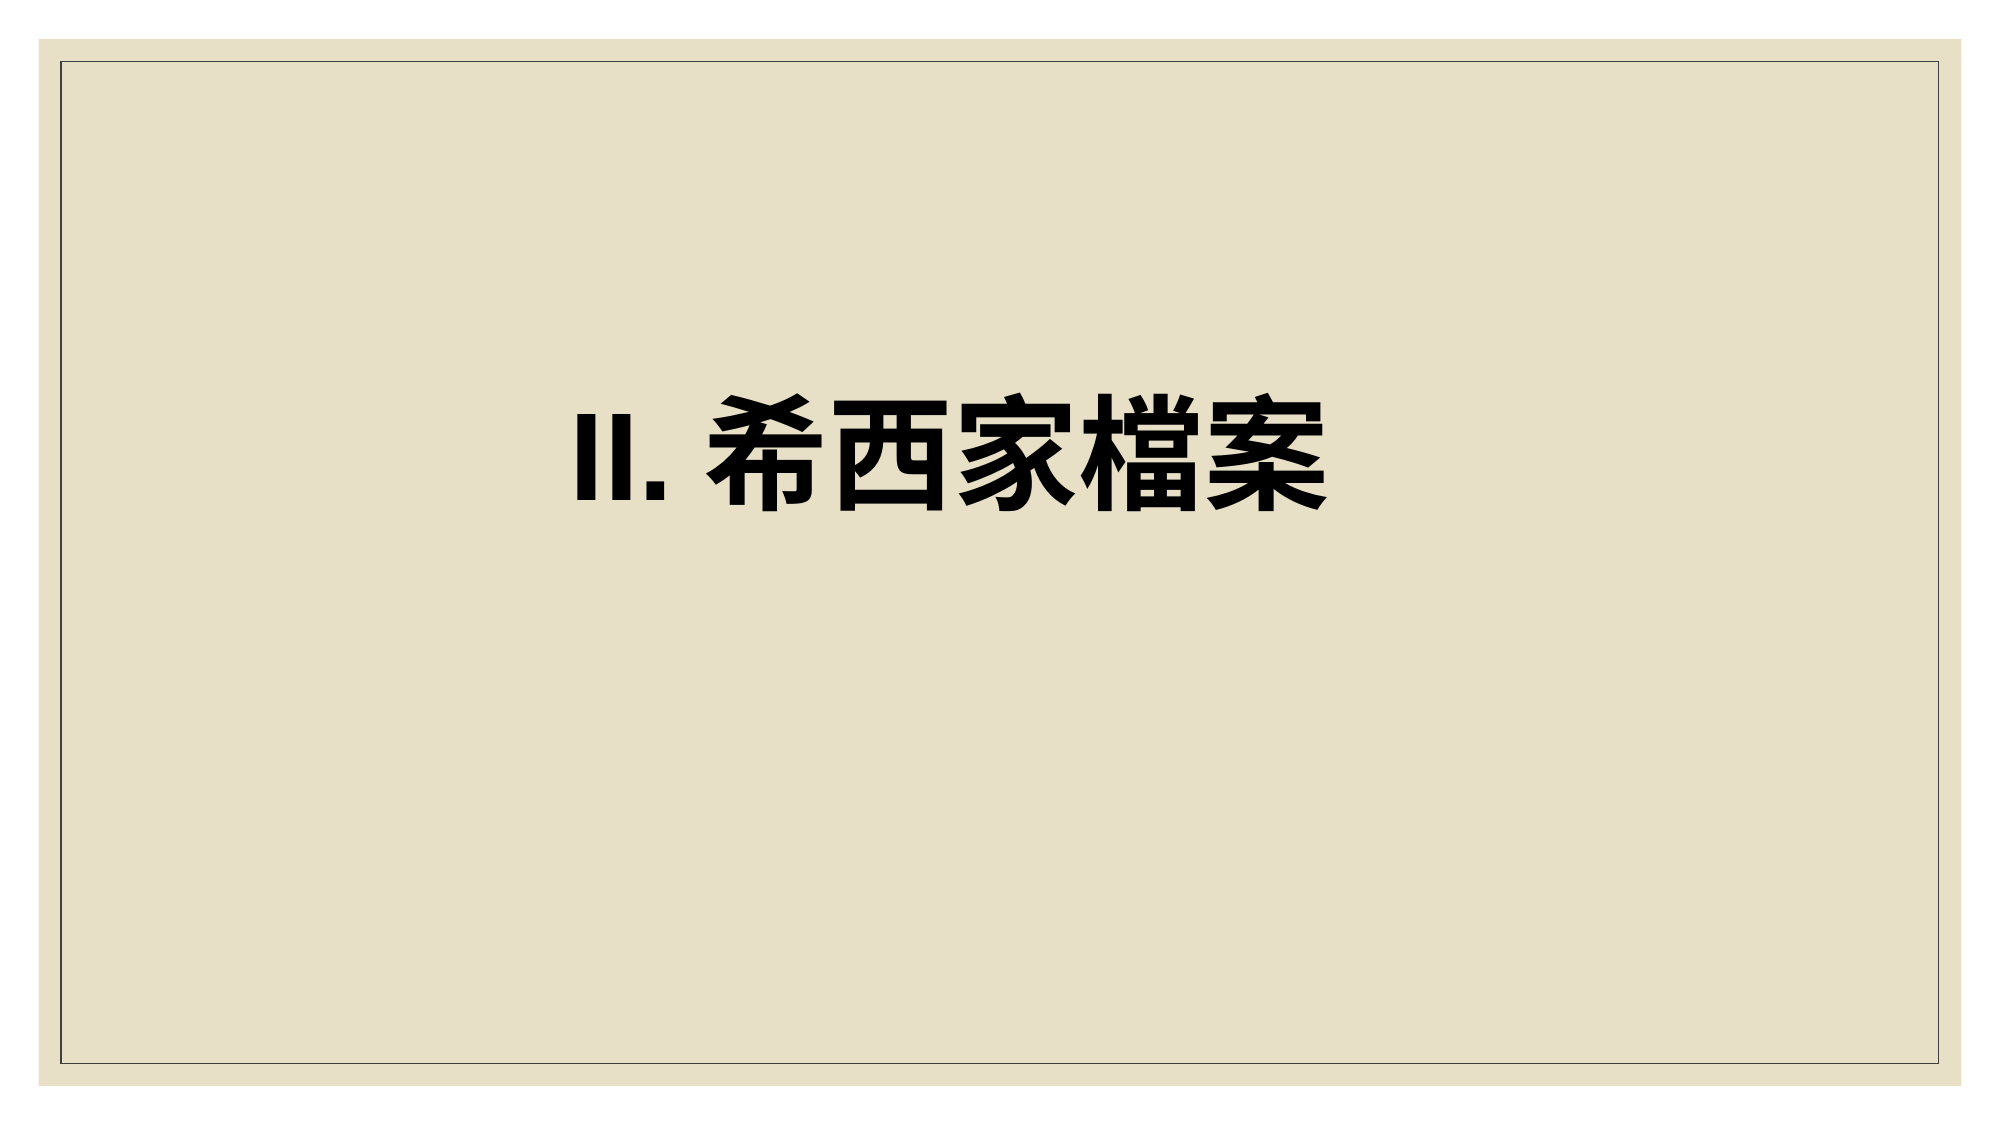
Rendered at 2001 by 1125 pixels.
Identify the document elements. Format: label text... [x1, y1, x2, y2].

text_box II.希西家檔案 [554, 368, 1612, 533]
